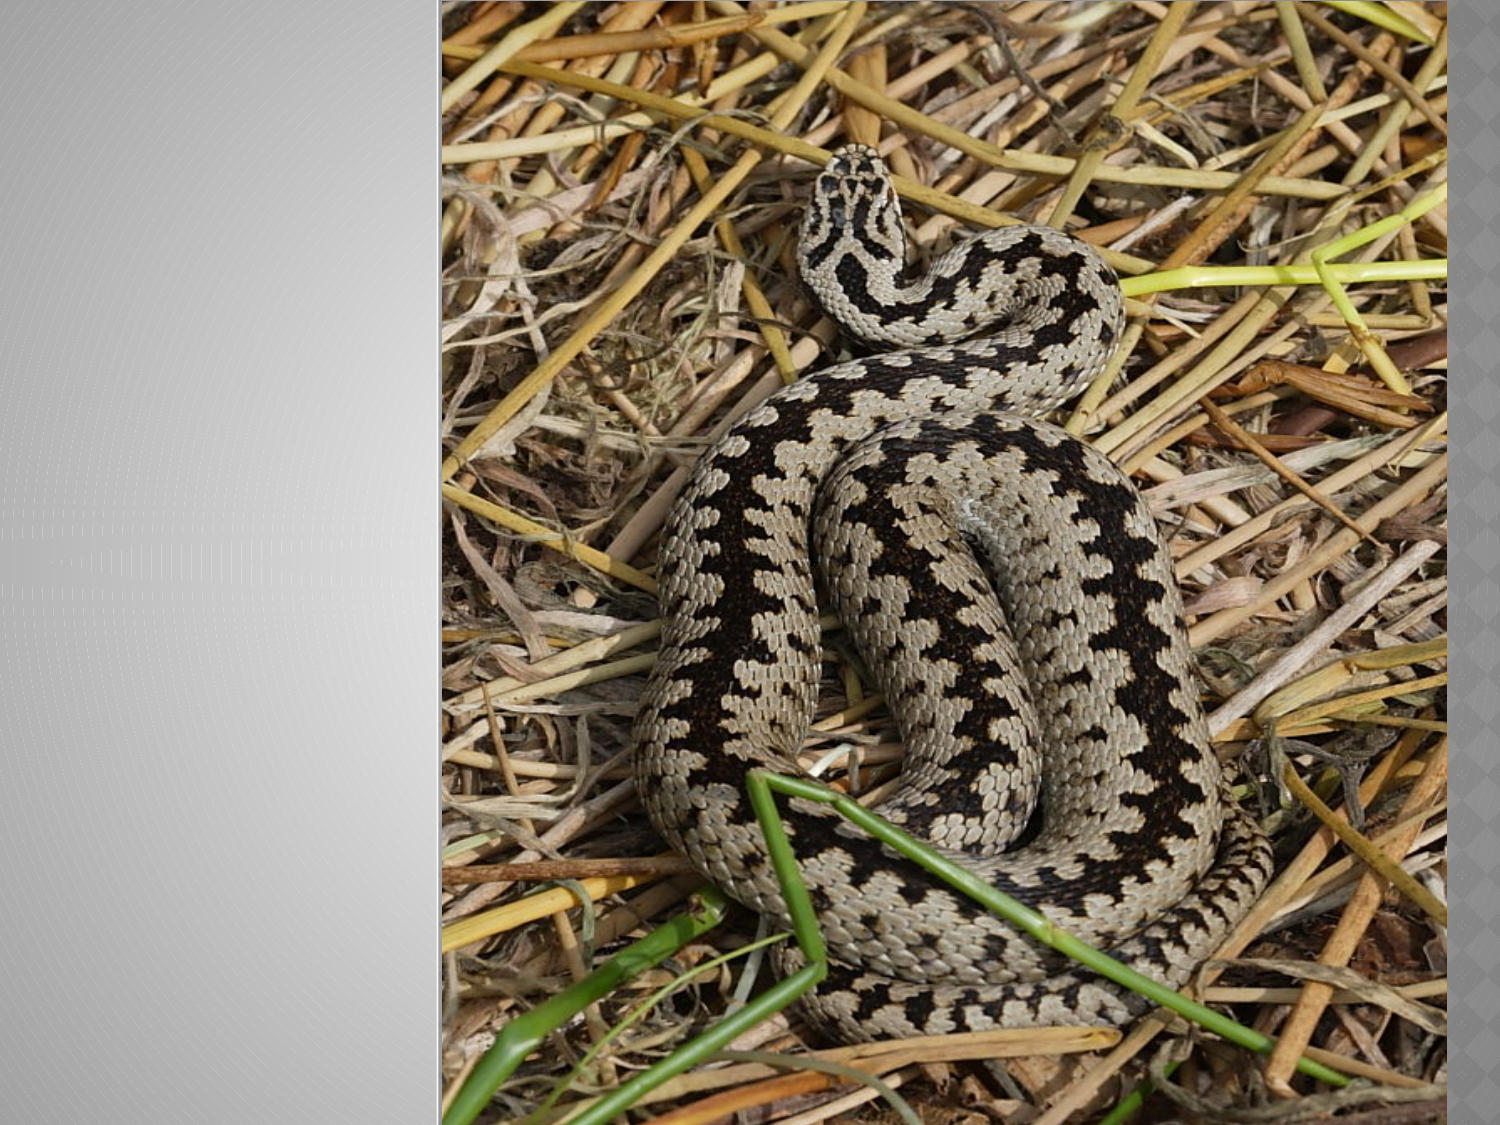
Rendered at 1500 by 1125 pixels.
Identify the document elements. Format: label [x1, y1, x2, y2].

picture [442, 0, 1448, 1125]
